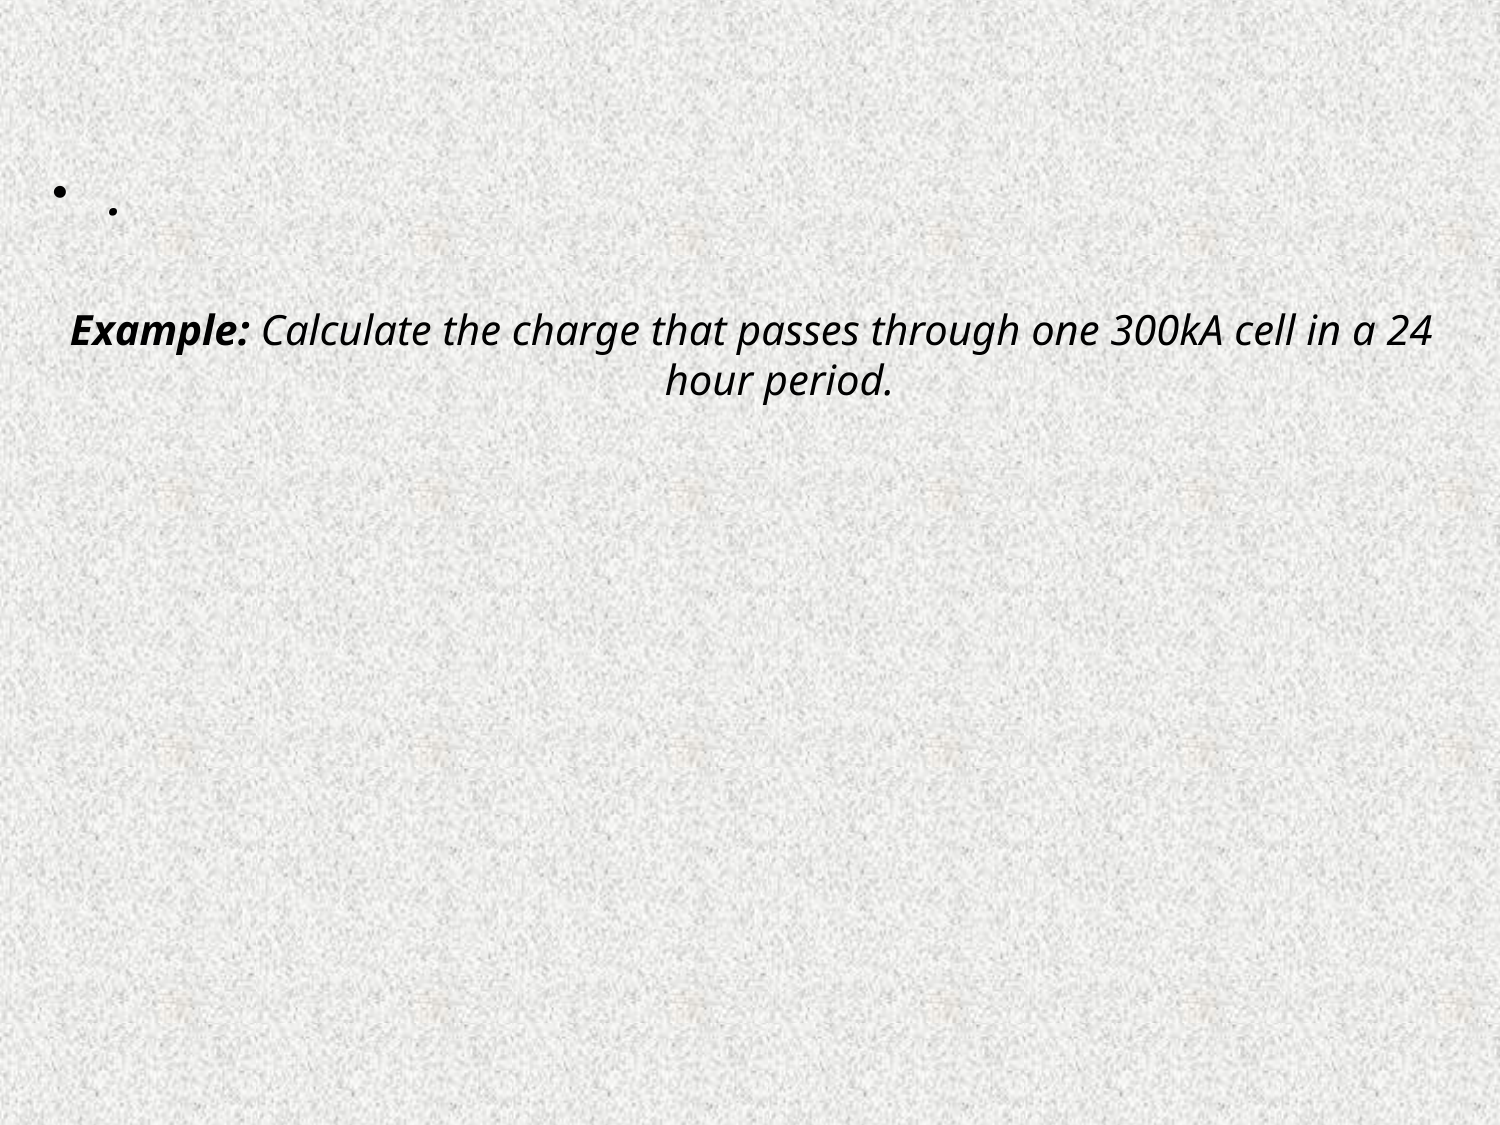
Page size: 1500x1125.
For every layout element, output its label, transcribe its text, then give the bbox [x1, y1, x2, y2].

picture [0, 0, 1500, 1125]
list . Example: Calculate the charge that passes through one 300kA cell in a 24 hour period. [36, 162, 1467, 1052]
